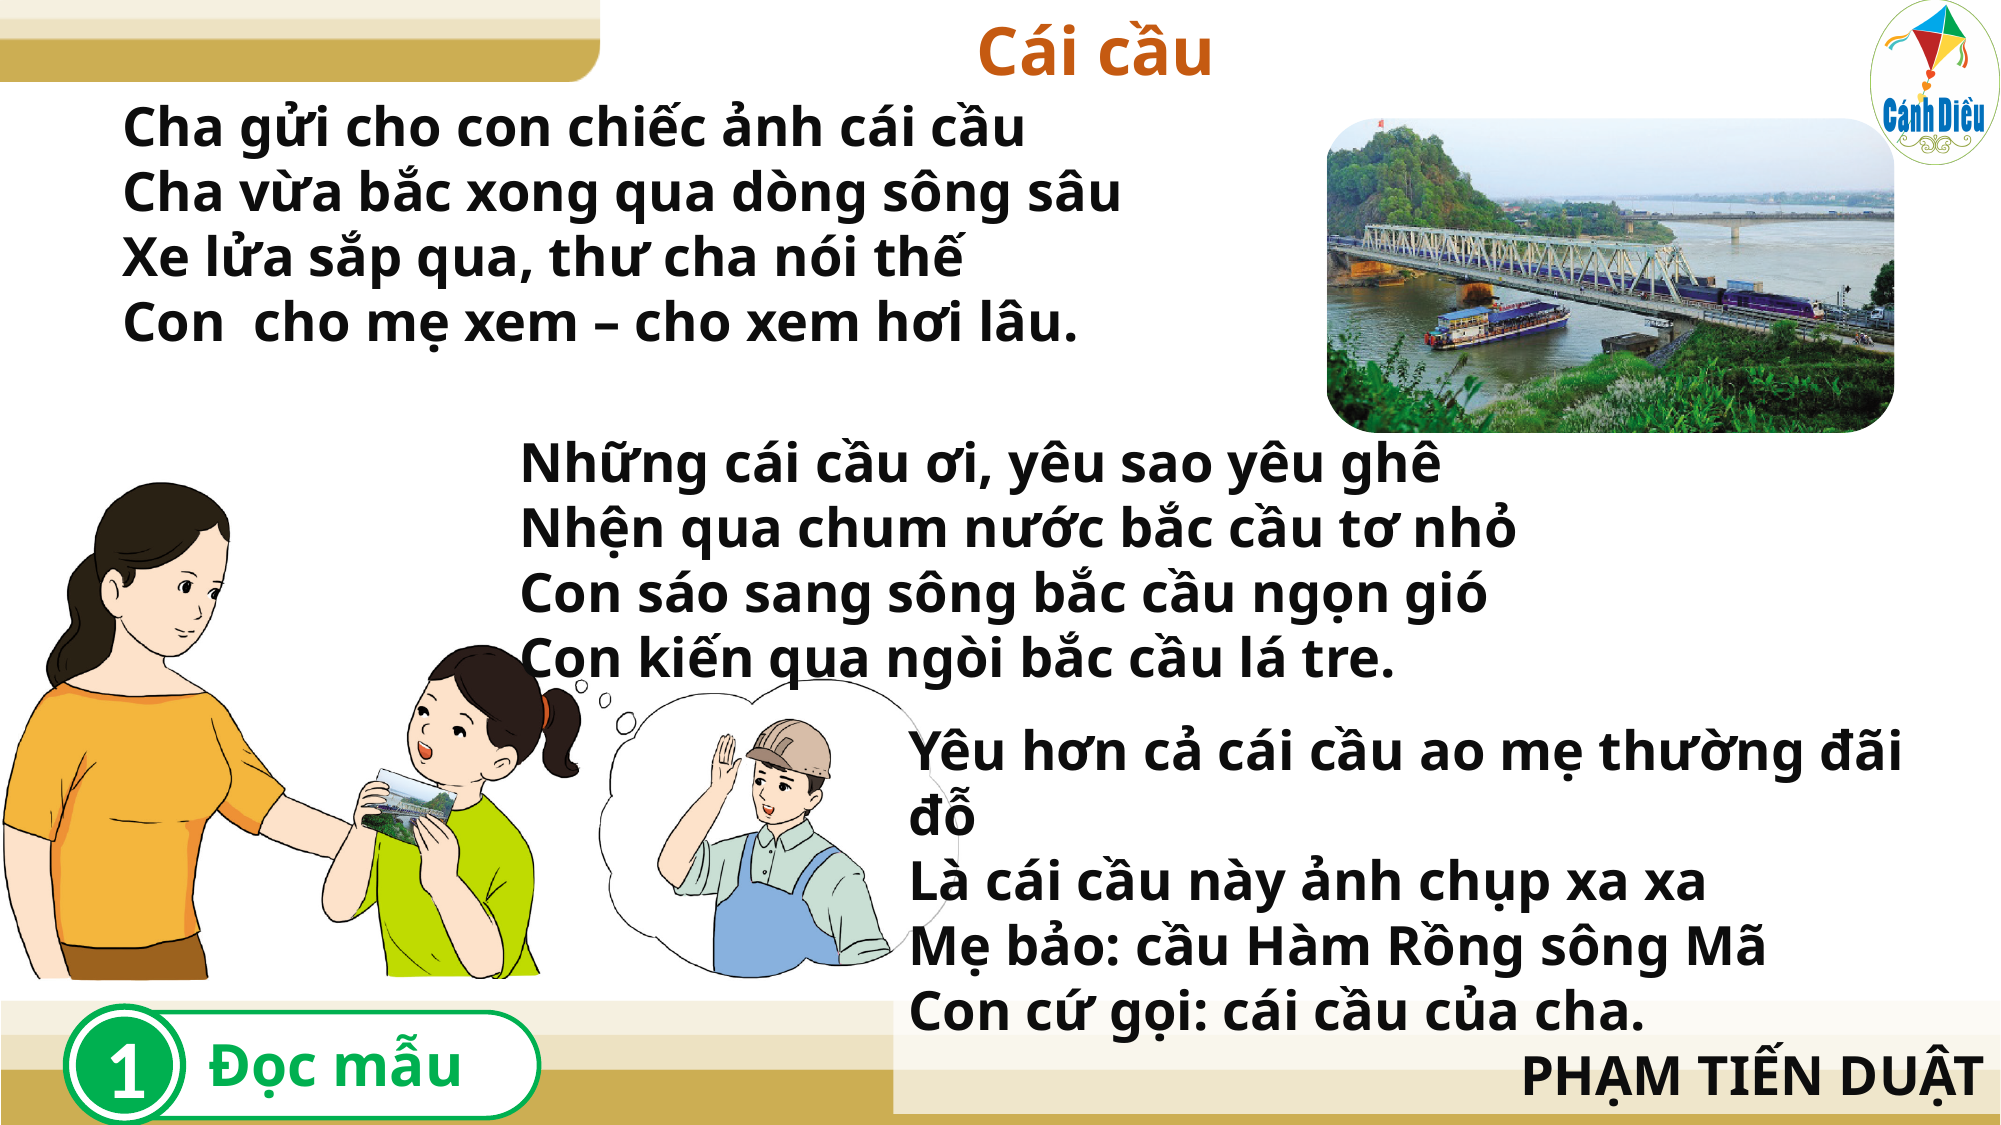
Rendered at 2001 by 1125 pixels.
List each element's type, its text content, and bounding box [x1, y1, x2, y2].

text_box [65, 1006, 540, 1124]
picture [0, 473, 985, 1001]
text_box Những cái cầu ơi, yêu sao yêu ghê Nhện qua chum nước bắc cầu tơ nhỏ Con sáo sang sông bắc cầu ngọn gió Con kiến qua ngòi bắc cầu lá tre. [504, 421, 1601, 696]
text_box Cái cầu [629, 1, 1563, 97]
picture [1324, 0, 2000, 433]
text_box Yêu hơn cả cái cầu ao mẹ thường đãi đỗ Là cái cầu này ảnh chụp xa xa Mẹ bảo: cầu Hàm Rồng sông Mã Con cứ gọi: cái cầu của cha. PHẠM TIẾN DUẬT [893, 709, 2000, 1114]
text_box Cha gửi cho con chiếc ảnh cái cầu Cha vừa bắc xong qua dòng sông sâu Xe lửa sắp qua, thư cha nói thế Con cho mẹ xem – cho xem hơi lâu. [107, 85, 1257, 360]
